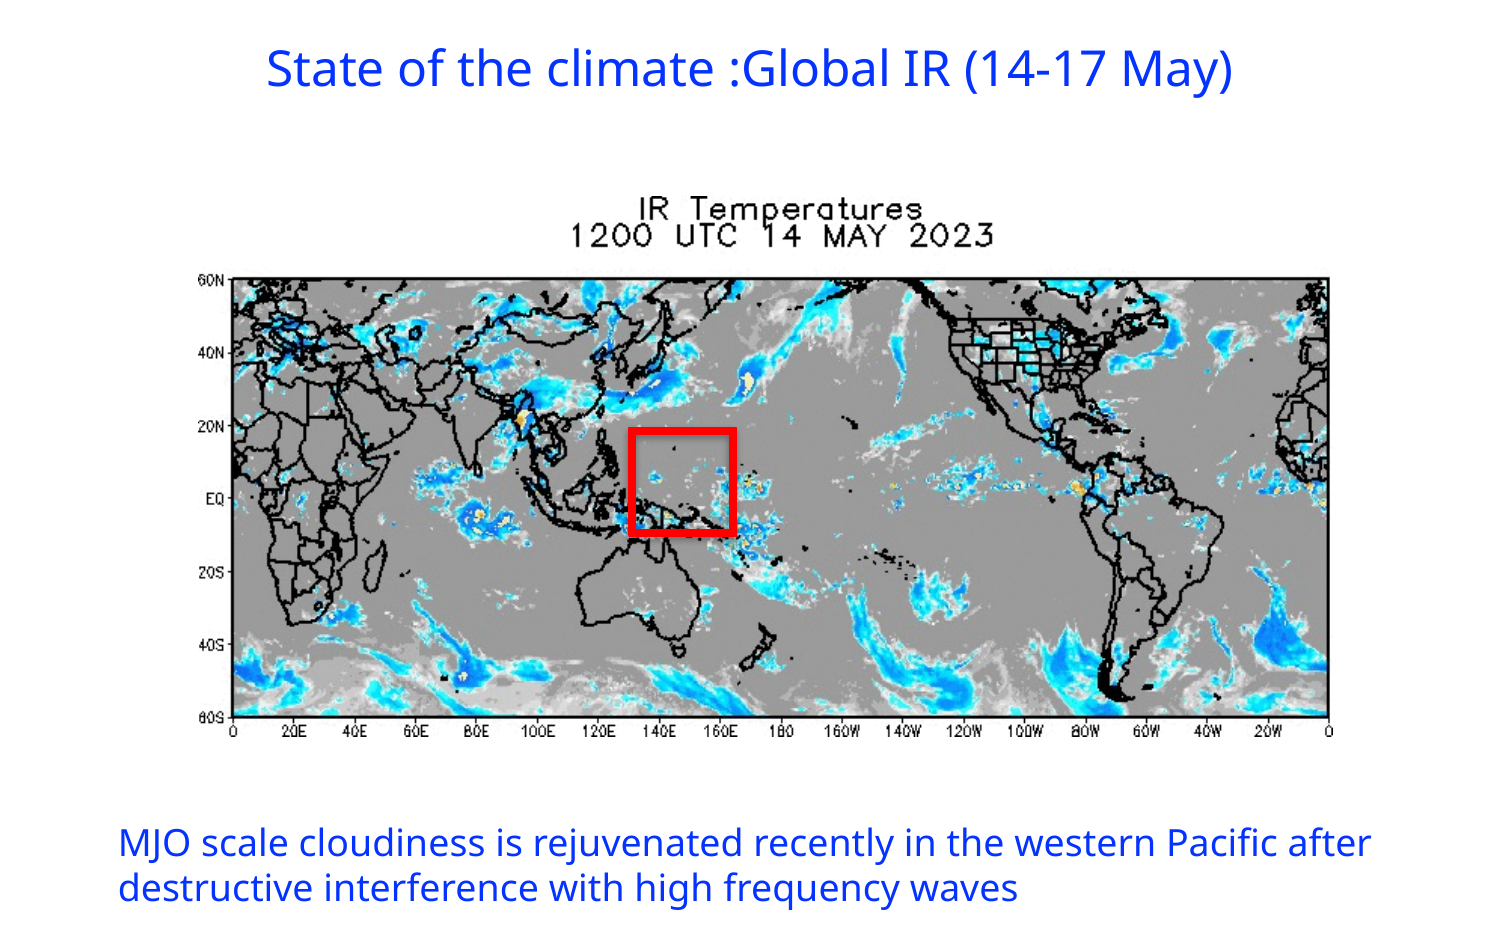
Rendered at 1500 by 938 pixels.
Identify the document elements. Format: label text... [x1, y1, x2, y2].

text_box MJO scale cloudiness is rejuvenated recently in the western Pacific after destructive interference with high frequency waves [103, 812, 1465, 917]
picture [197, 195, 1333, 737]
title State of the climate :Global IR (14-17 May) [103, 29, 1397, 104]
